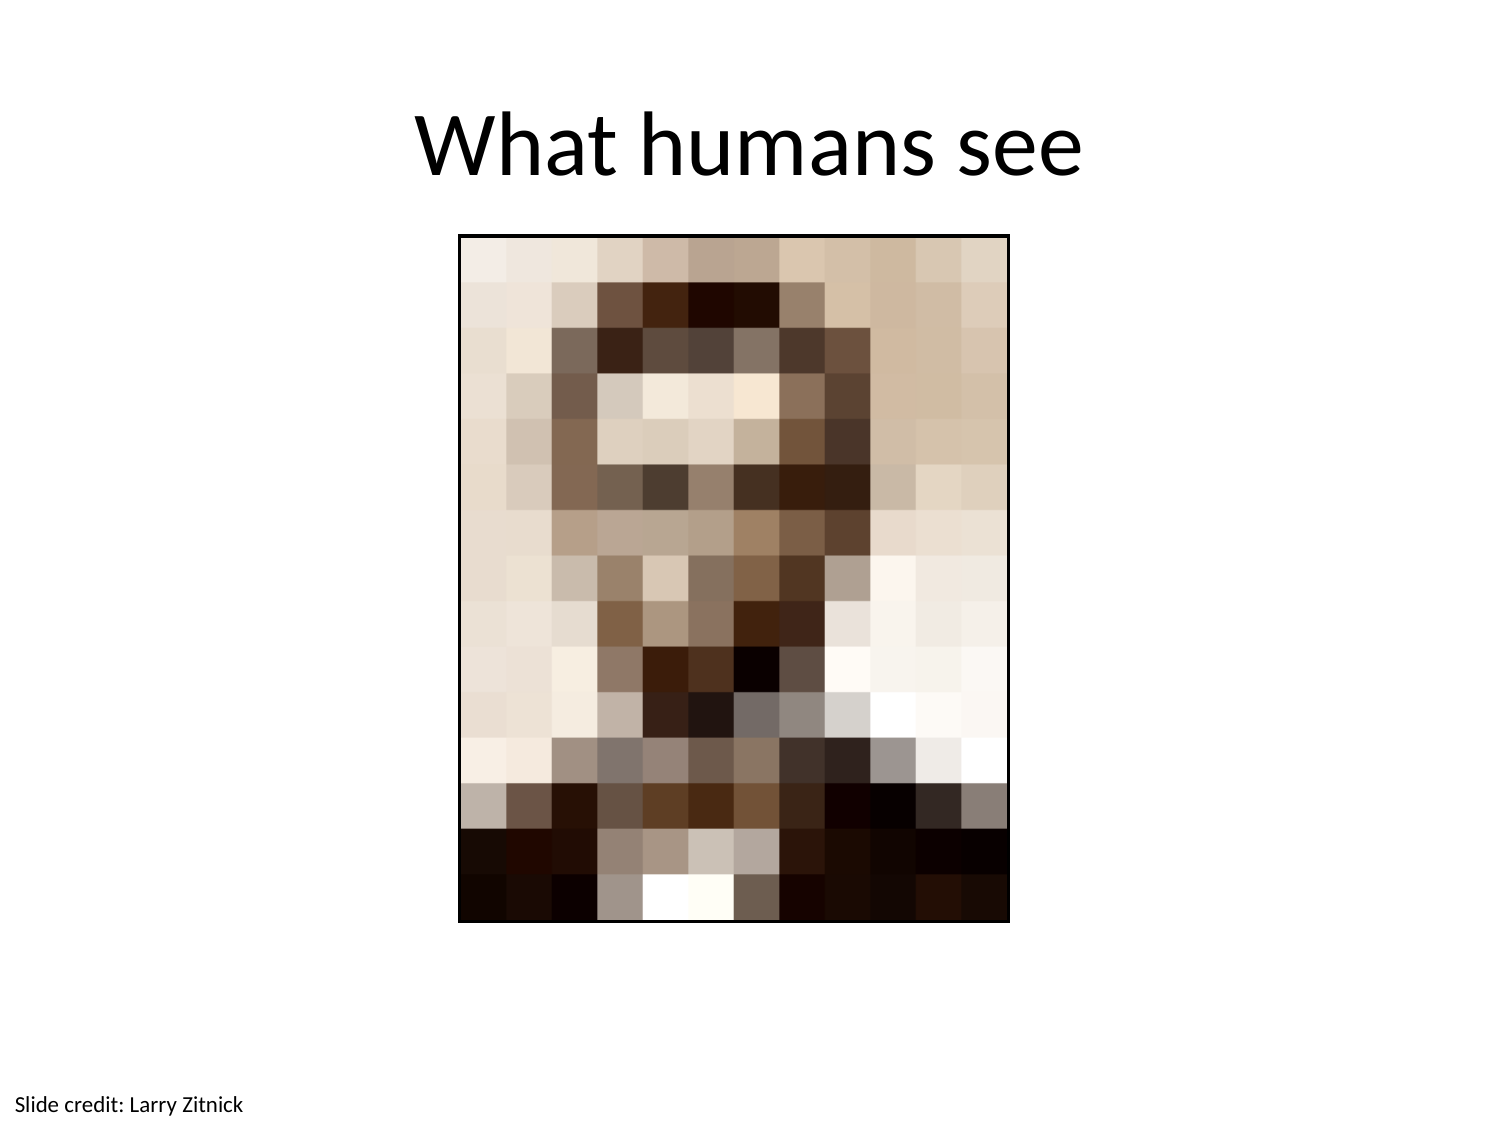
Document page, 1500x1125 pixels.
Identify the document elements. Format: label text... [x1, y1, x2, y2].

title What humans see [75, 45, 1425, 233]
text_box Slide credit: Larry Zitnick [0, 1082, 259, 1125]
picture [460, 237, 1008, 921]
